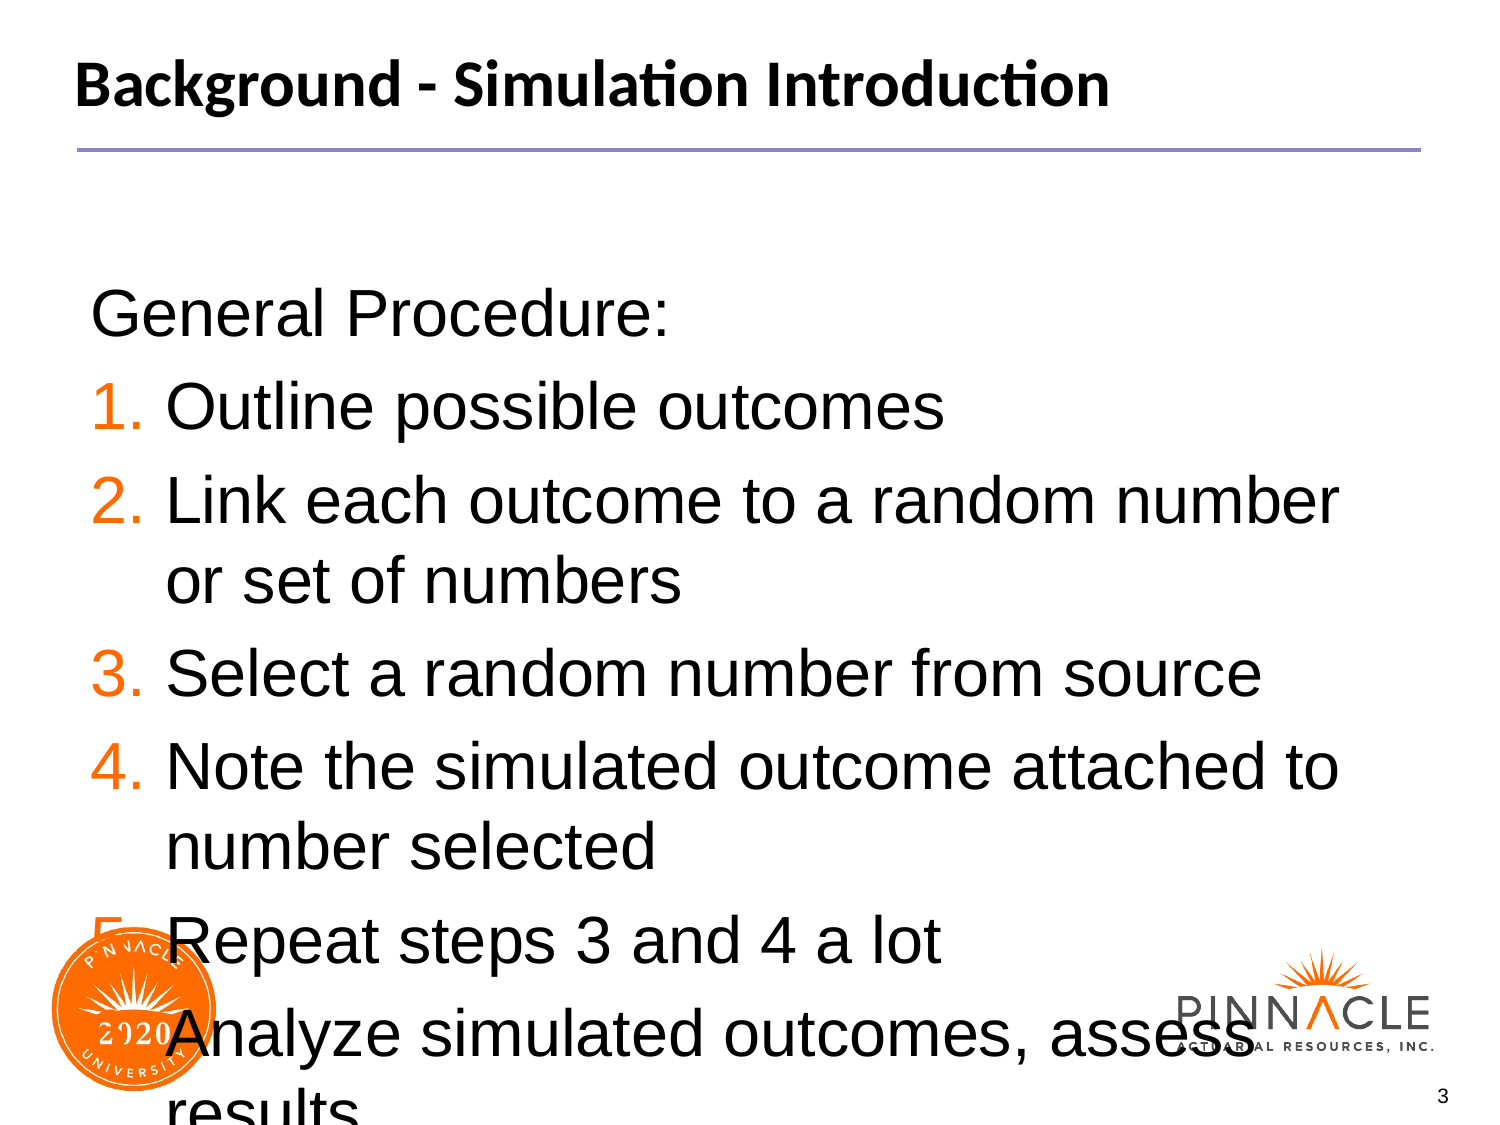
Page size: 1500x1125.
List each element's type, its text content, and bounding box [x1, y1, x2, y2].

list General Procedure: Outline possible outcomes Link each outcome to a random number or set of numbers Select a random number from source Note the simulated outcome attached to number selected Repeat steps 3 and 4 a lot Analyze simulated outcomes, assess results [75, 262, 1425, 1005]
title Background - Simulation Introduction [59, 32, 1432, 129]
picture [1166, 935, 1442, 1062]
picture [50, 925, 217, 1092]
